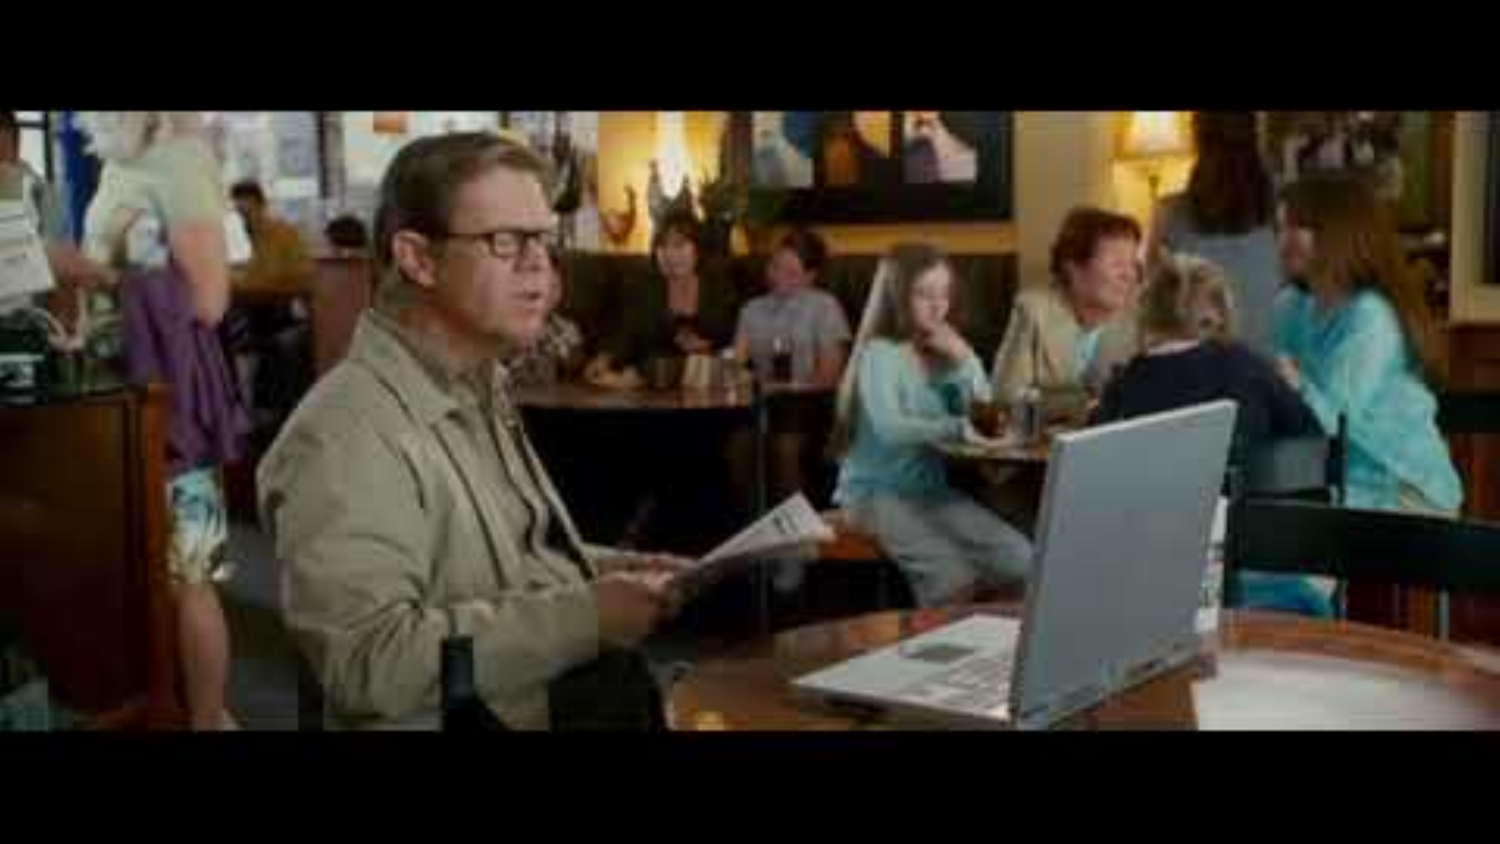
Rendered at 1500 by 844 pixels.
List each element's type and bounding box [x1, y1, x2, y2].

text_box [0, 0, 1500, 844]
